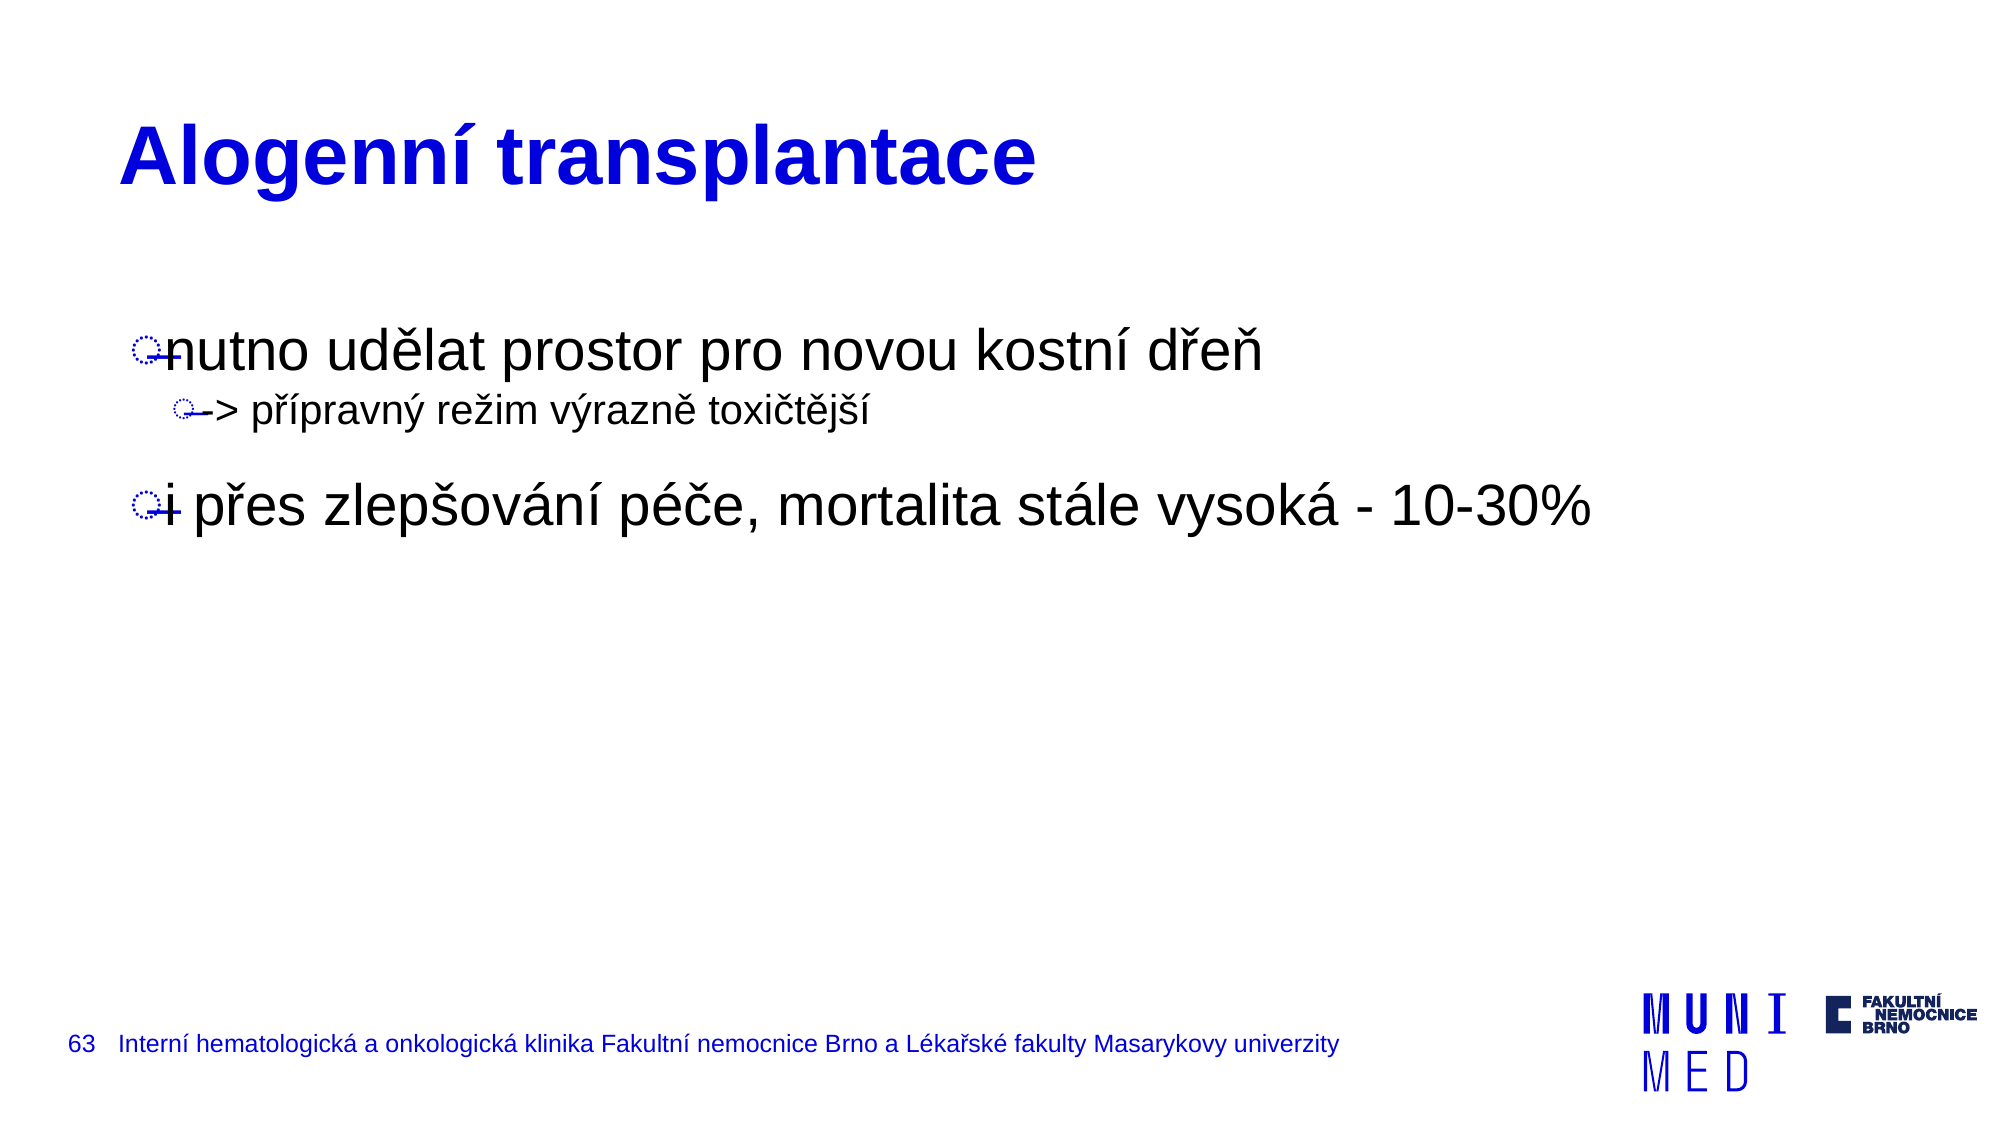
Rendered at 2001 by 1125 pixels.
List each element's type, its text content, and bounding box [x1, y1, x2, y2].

footer Interní hematologická a onkologická klinika Fakultní nemocnice Brno a Lékařské fakulty Masarykovy univerzity [118, 1021, 1418, 1063]
slide_number 63 [67, 1021, 110, 1063]
list nutno udělat prostor pro novou kostní dřeň -> přípravný režim výrazně toxičtější i přes zlepšování péče, mortalita stále vysoká - 10-30% [118, 277, 1883, 957]
title Alogenní transplantace [118, 118, 1883, 193]
